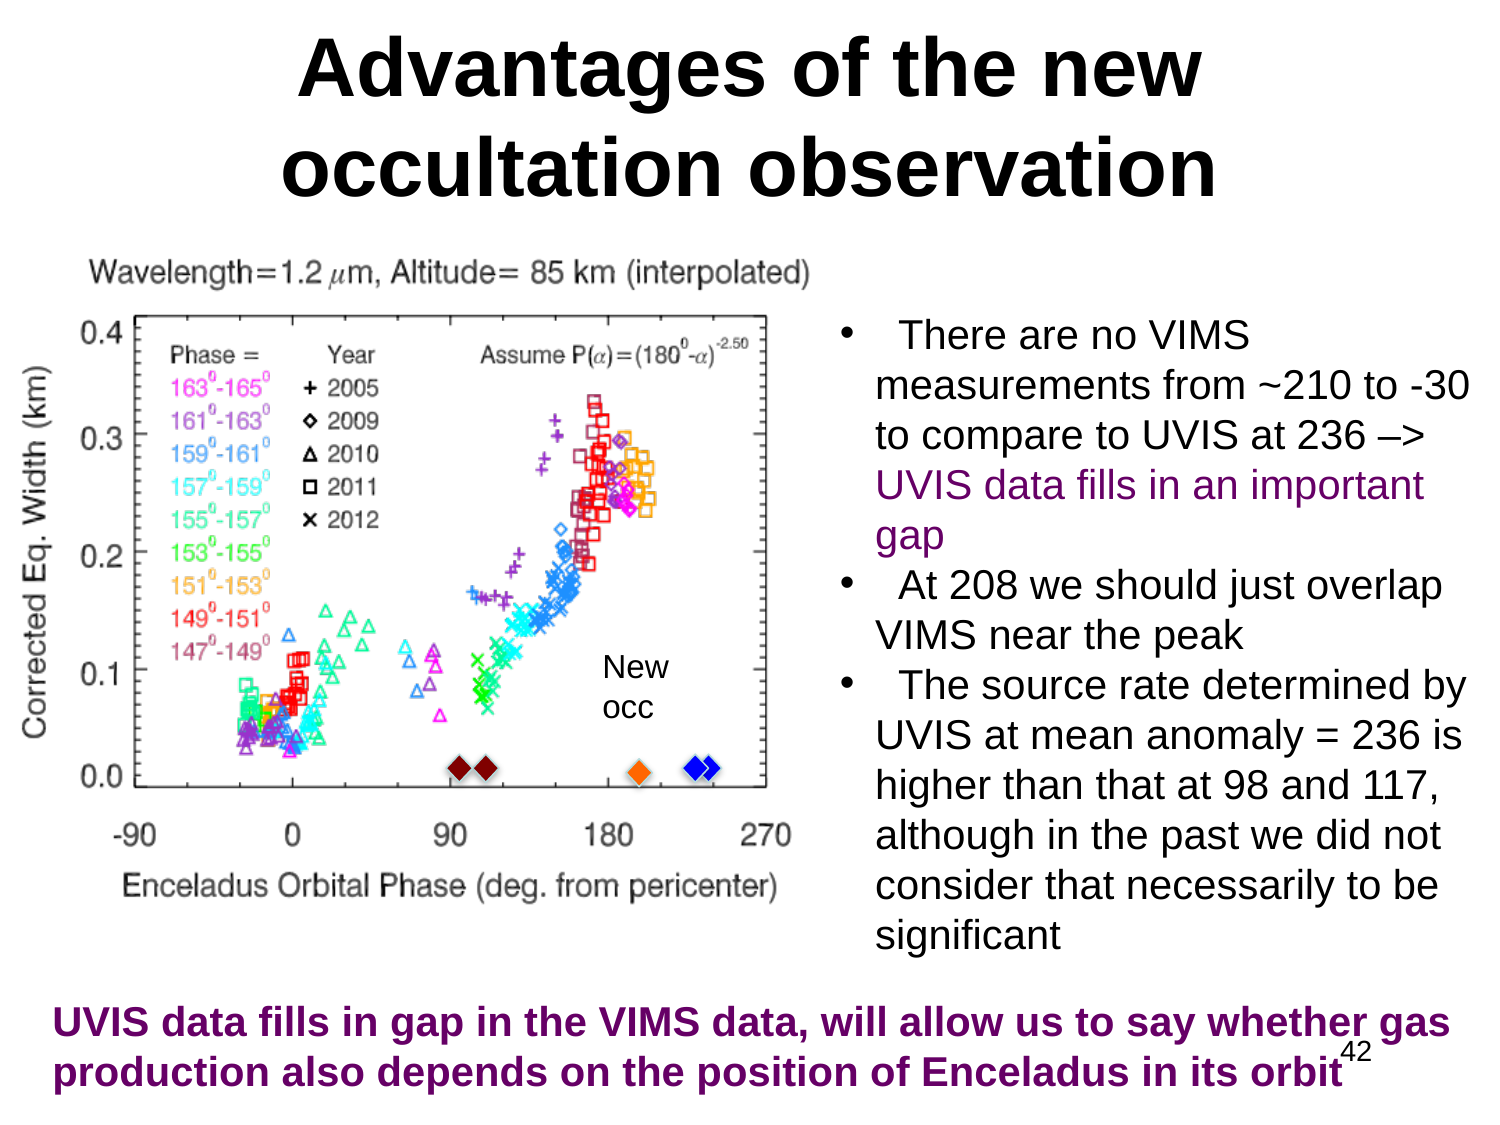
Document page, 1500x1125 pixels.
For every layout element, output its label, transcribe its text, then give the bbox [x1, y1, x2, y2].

slide_number 42 [1074, 1024, 1388, 1101]
text_box Advantages of the new occultation observation [74, 2, 1425, 225]
text_box There are no VIMS measurements from ~210 to -30 to compare to UVIS at 236 –> UVIS data fills in an important gap At 208 we should just overlap VIMS near the peak The source rate determined by UVIS at mean anomaly = 236 is higher than that at 98 and 117, although in the past we did not consider that necessarily to be significant [824, 299, 1500, 965]
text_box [0, 224, 826, 922]
text_box UVIS data fills in gap in the VIMS data, will allow us to say whether gas production also depends on the position of Enceladus in its orbit [37, 987, 1500, 1103]
